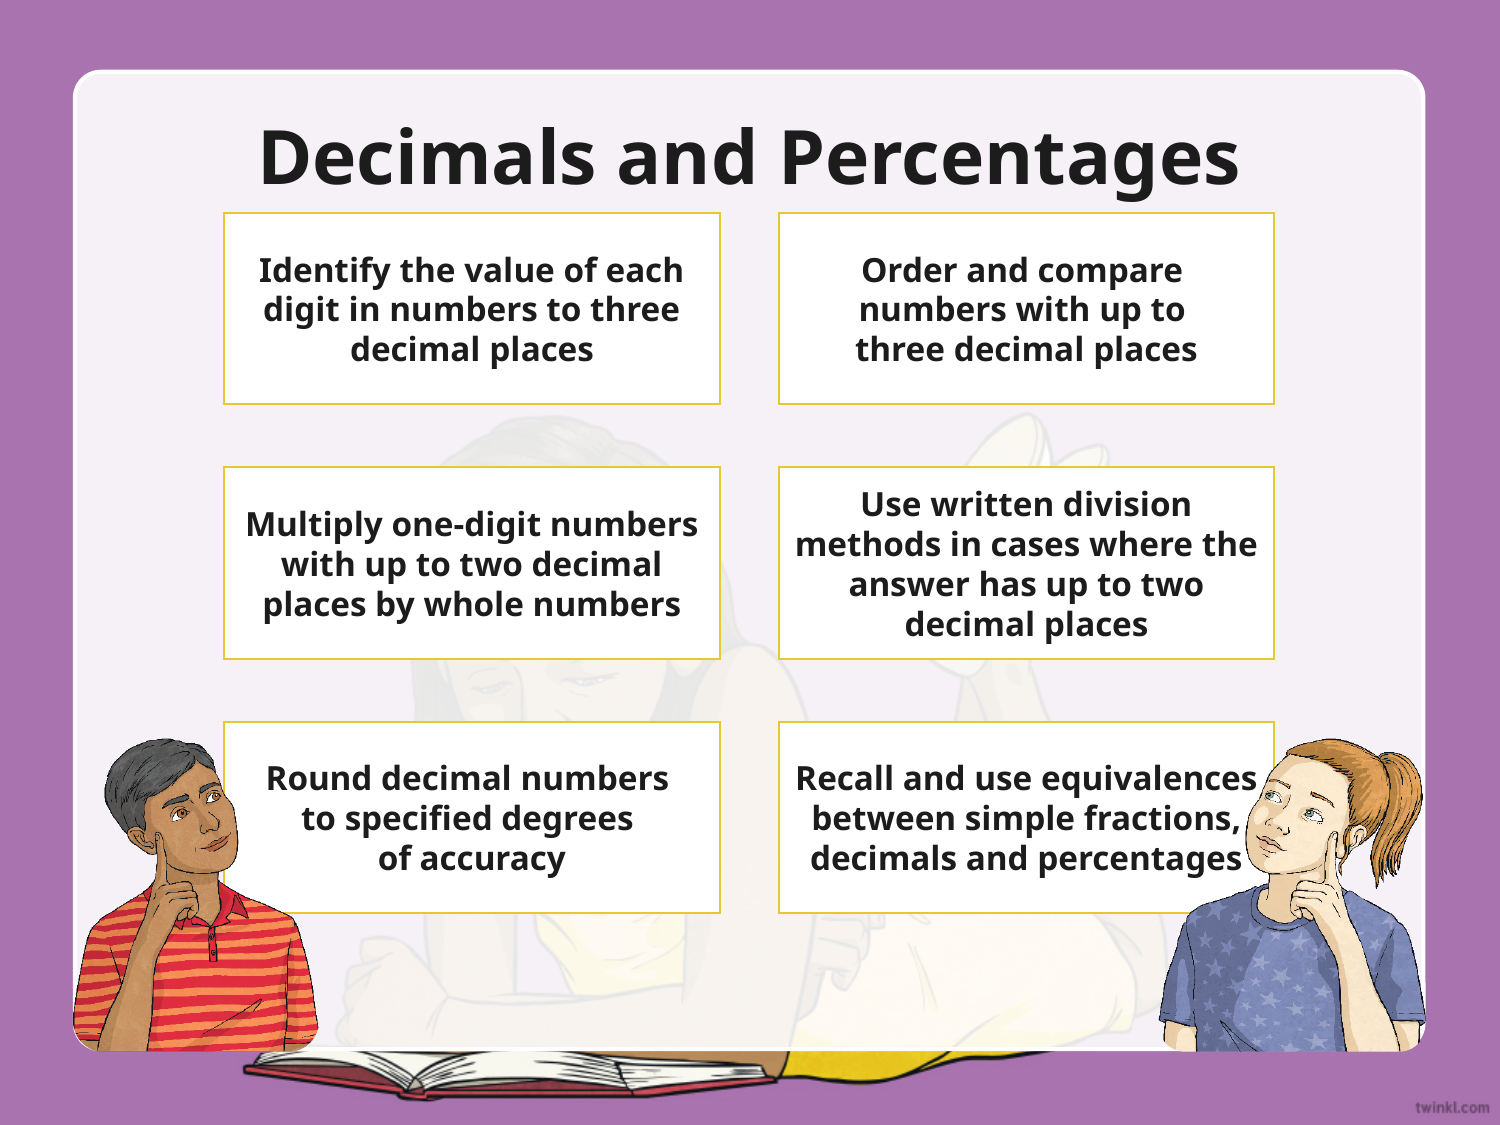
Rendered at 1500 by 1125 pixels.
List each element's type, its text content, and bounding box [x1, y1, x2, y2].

text_box Round decimal numbers to specified degrees of accuracy [223, 721, 721, 914]
text_box Use written division methods in cases where the answer has up to two decimal places [778, 466, 1275, 660]
text_box Recall and use equivalences between simple fractions, decimals and percentages [778, 721, 1275, 914]
picture [0, 0, 1500, 1125]
text_box Multiply one-digit numbers with up to two decimal places by whole numbers [223, 466, 721, 660]
text_box Identify the value of each digit in numbers to three decimal places [223, 212, 721, 405]
text_box Order and compare numbers with up to three decimal places [778, 212, 1275, 405]
title Decimals and Percentages [73, 76, 1426, 244]
